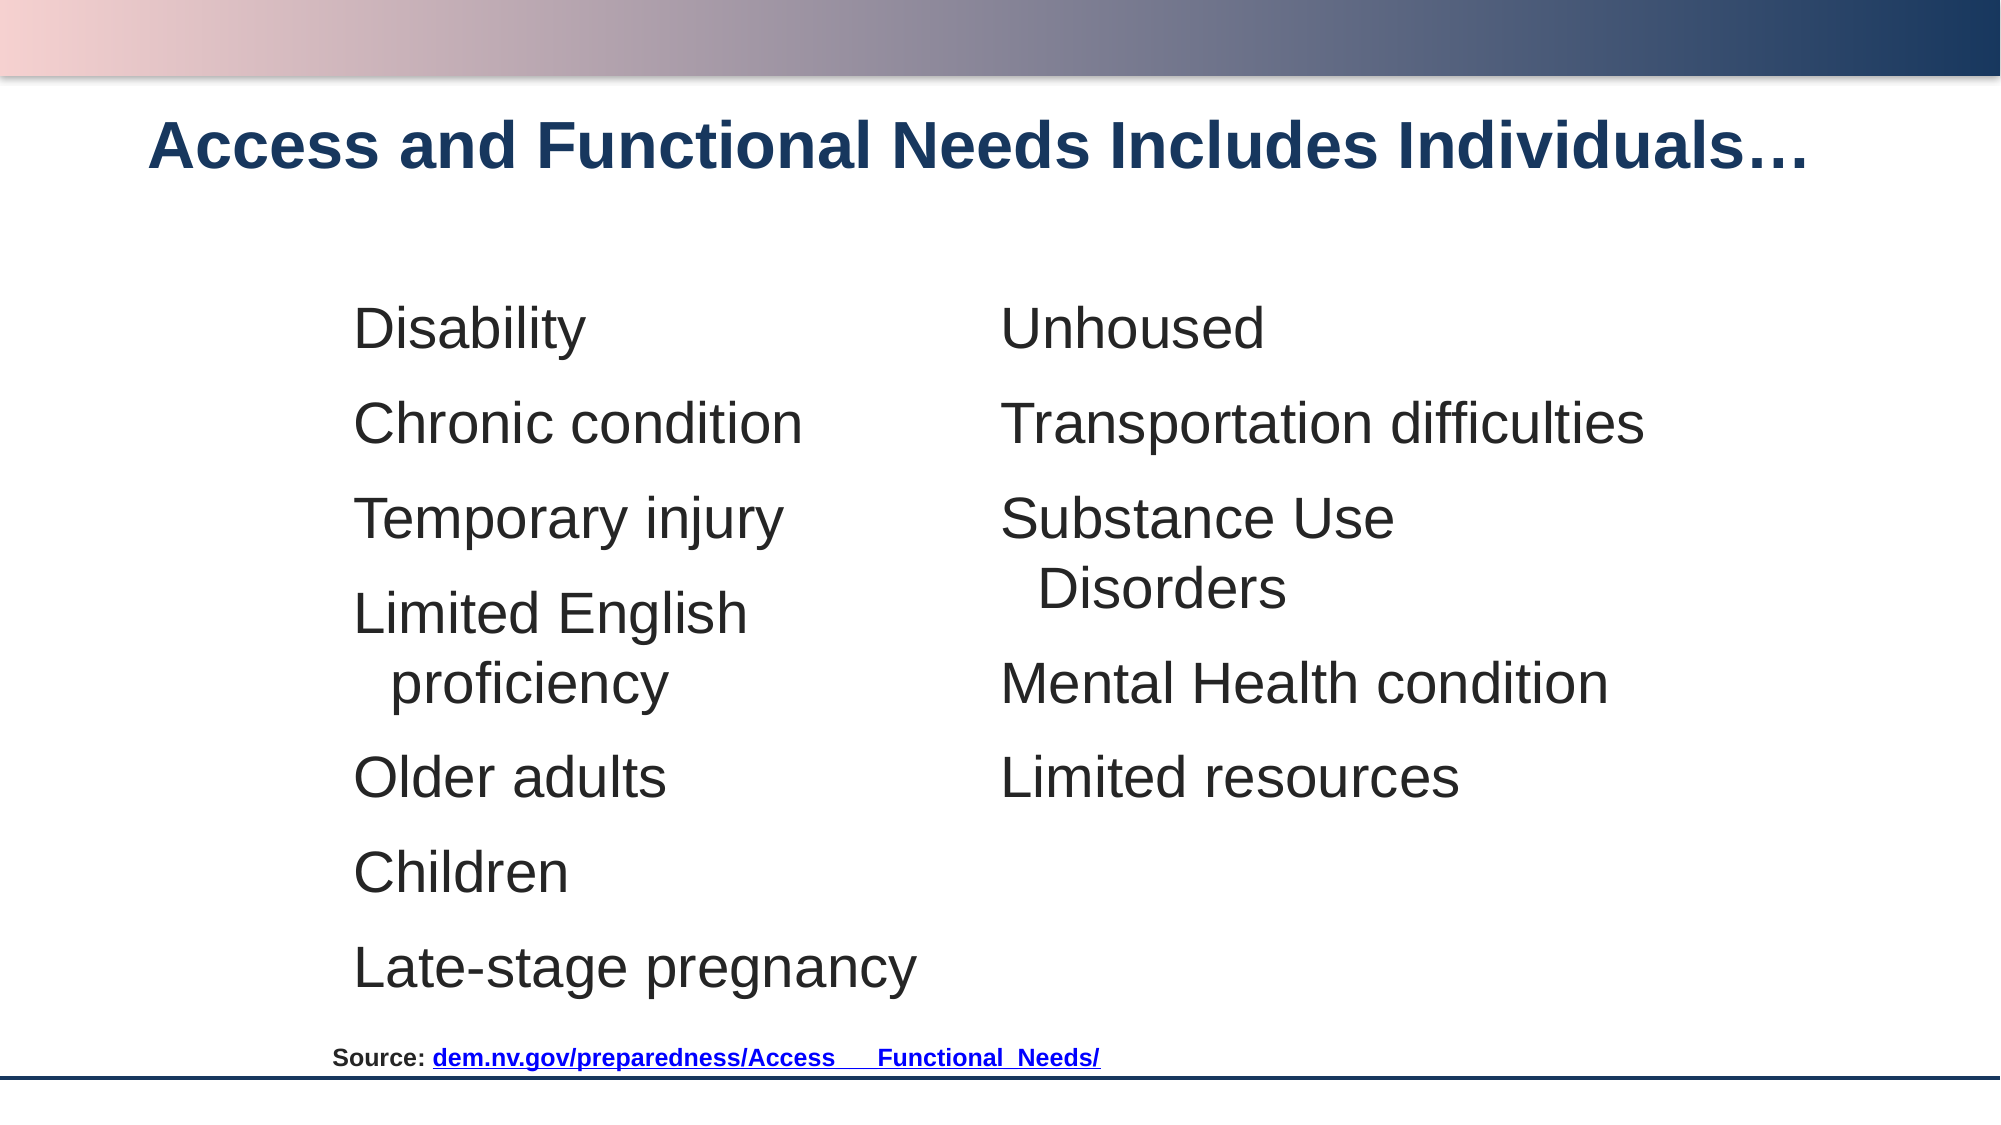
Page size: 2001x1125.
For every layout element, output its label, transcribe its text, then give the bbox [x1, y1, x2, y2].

list Disability Chronic condition Temporary injury Limited English proficiency Older adults Children Late-stage pregnancy Unhoused Transportation difficulties Substance Use Disorders Mental Health condition Limited resources [353, 289, 1648, 1022]
title Access and Functional Needs Includes Individuals… [147, 102, 1863, 193]
list Source: dem.nv.gov/preparedness/Access___Functional_Needs/ [332, 1022, 1782, 1102]
